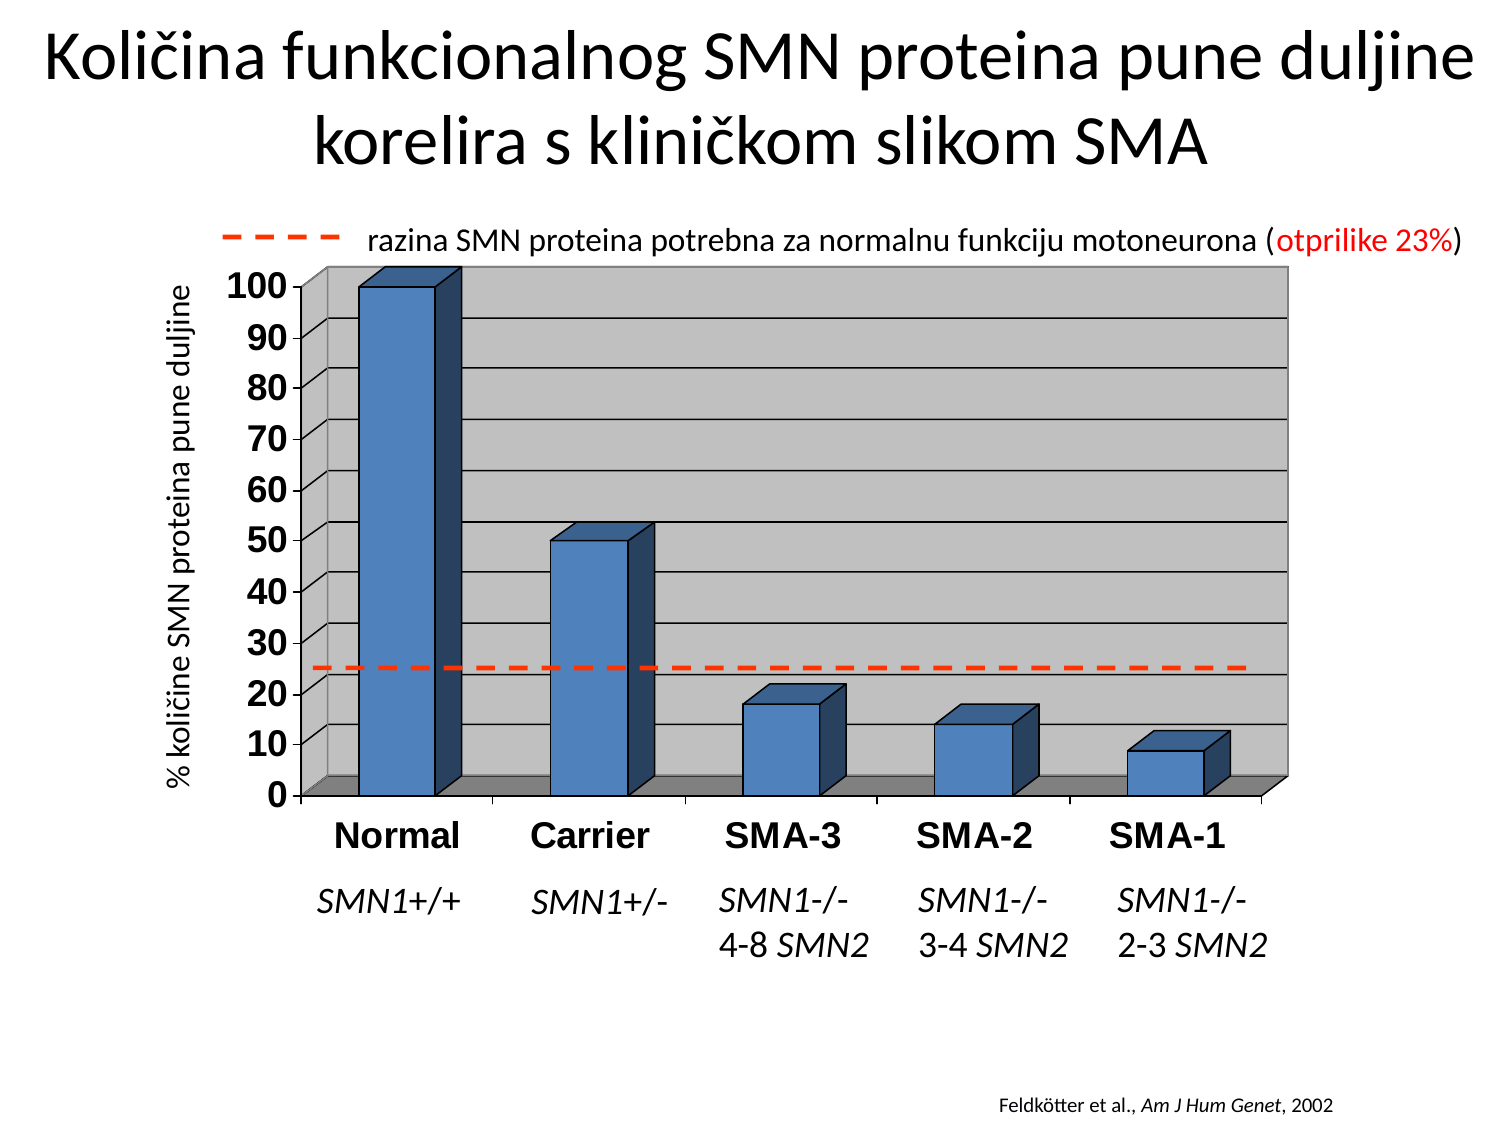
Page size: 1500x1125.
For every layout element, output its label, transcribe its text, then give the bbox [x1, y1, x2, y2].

title Količina funkcionalnog SMN proteina pune duljine korelira s kliničkom slikom SMA [23, 0, 1500, 188]
text_box SMN1-/- 2-3 SMN2 [1102, 905, 1283, 972]
text_box SMN1+/- [516, 905, 684, 930]
text_box Feldkötter et al., Am J Hum Genet, 2002 [984, 1084, 1500, 1125]
text_box SMN1-/- 3-4 SMN2 [903, 905, 1084, 972]
text_box razina SMN proteina potrebna za normalnu funkciju motoneurona (otprilike 23%) [352, 210, 1500, 266]
text_box SMN1-/- 4-8 SMN2 [704, 905, 884, 972]
text_box SMN1+/+ [302, 905, 476, 929]
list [143, 229, 1365, 896]
